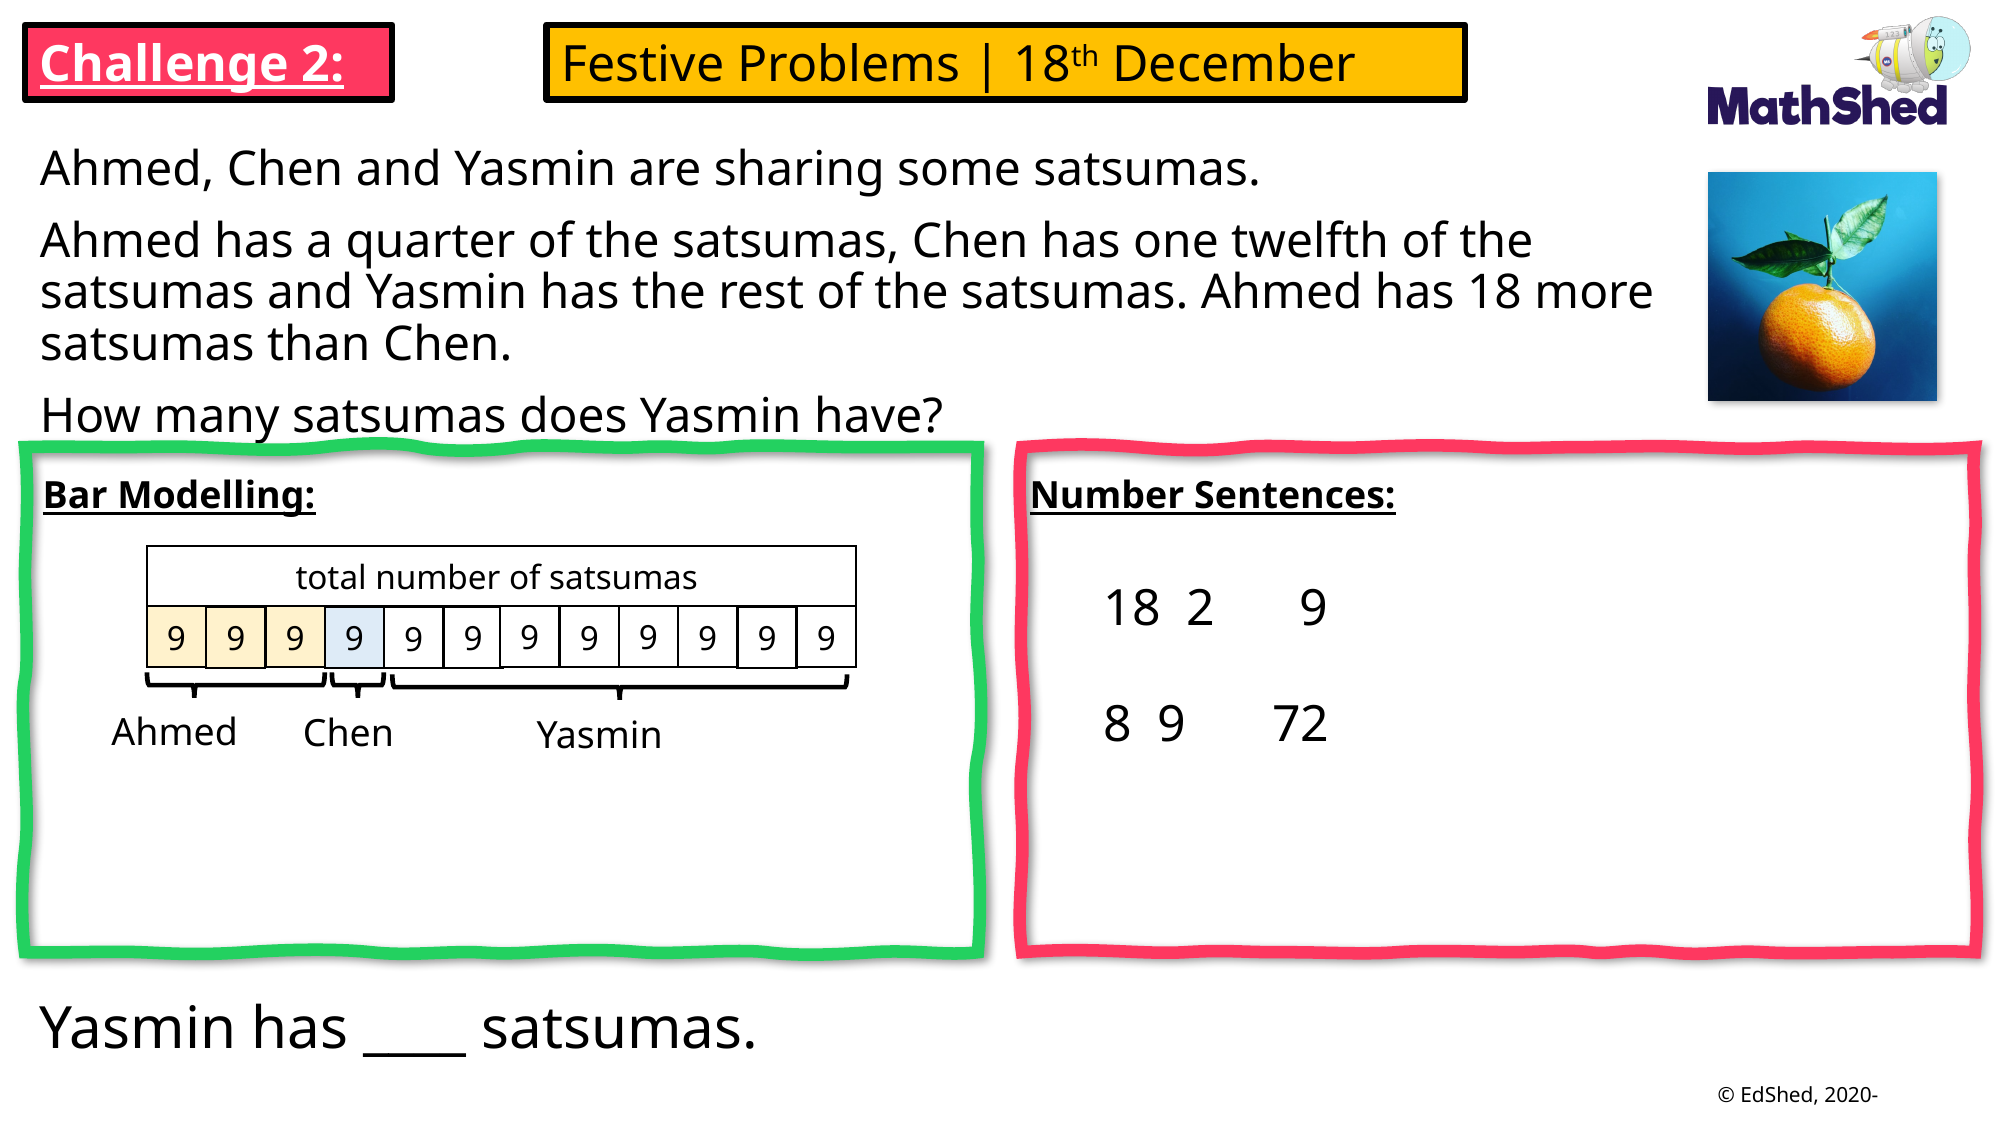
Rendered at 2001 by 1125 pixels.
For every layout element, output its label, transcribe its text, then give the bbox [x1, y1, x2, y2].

subtitle Festive Problems | 18th December [546, 24, 1465, 100]
text_box 9 [205, 606, 266, 669]
text_box [391, 674, 848, 700]
text_box Ahmed [96, 700, 253, 760]
text_box Chen [288, 701, 410, 762]
text_box Ahmed, Chen and Yasmin are sharing some satsumas. Ahmed has a quarter of the satsumas, Chen has one twelfth of the satsumas and Yasmin has the rest of the satsumas. Ahmed has 18 more satsumas than Chen. How many satsumas does Yasmin have? [24, 136, 1703, 451]
text_box 9 [736, 606, 798, 669]
text_box total number of satsumas [146, 545, 857, 605]
text_box Challenge 2: [24, 24, 393, 100]
picture [1708, 0, 1975, 125]
text_box © EdShed, 2020- [1702, 1077, 2000, 1123]
text_box 9 [677, 605, 738, 668]
text_box Yasmin [521, 703, 678, 763]
text_box 9 [559, 605, 620, 668]
text_box [146, 672, 326, 698]
text_box [21, 442, 983, 956]
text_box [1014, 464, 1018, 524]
text_box Bar Modelling: [27, 464, 331, 524]
text_box 9 [796, 605, 857, 668]
text_box 9 [146, 605, 207, 668]
picture [1708, 172, 1937, 401]
text_box 9 [620, 605, 677, 668]
text_box 9 [499, 605, 559, 668]
text_box [1018, 443, 1979, 955]
text_box 9 [444, 606, 504, 669]
text_box 9 [265, 605, 326, 668]
text_box Yasmin has ____ satsumas. [24, 973, 1883, 1086]
text_box 9 [324, 606, 383, 669]
text_box 9 [383, 606, 444, 669]
text_box [331, 672, 385, 698]
